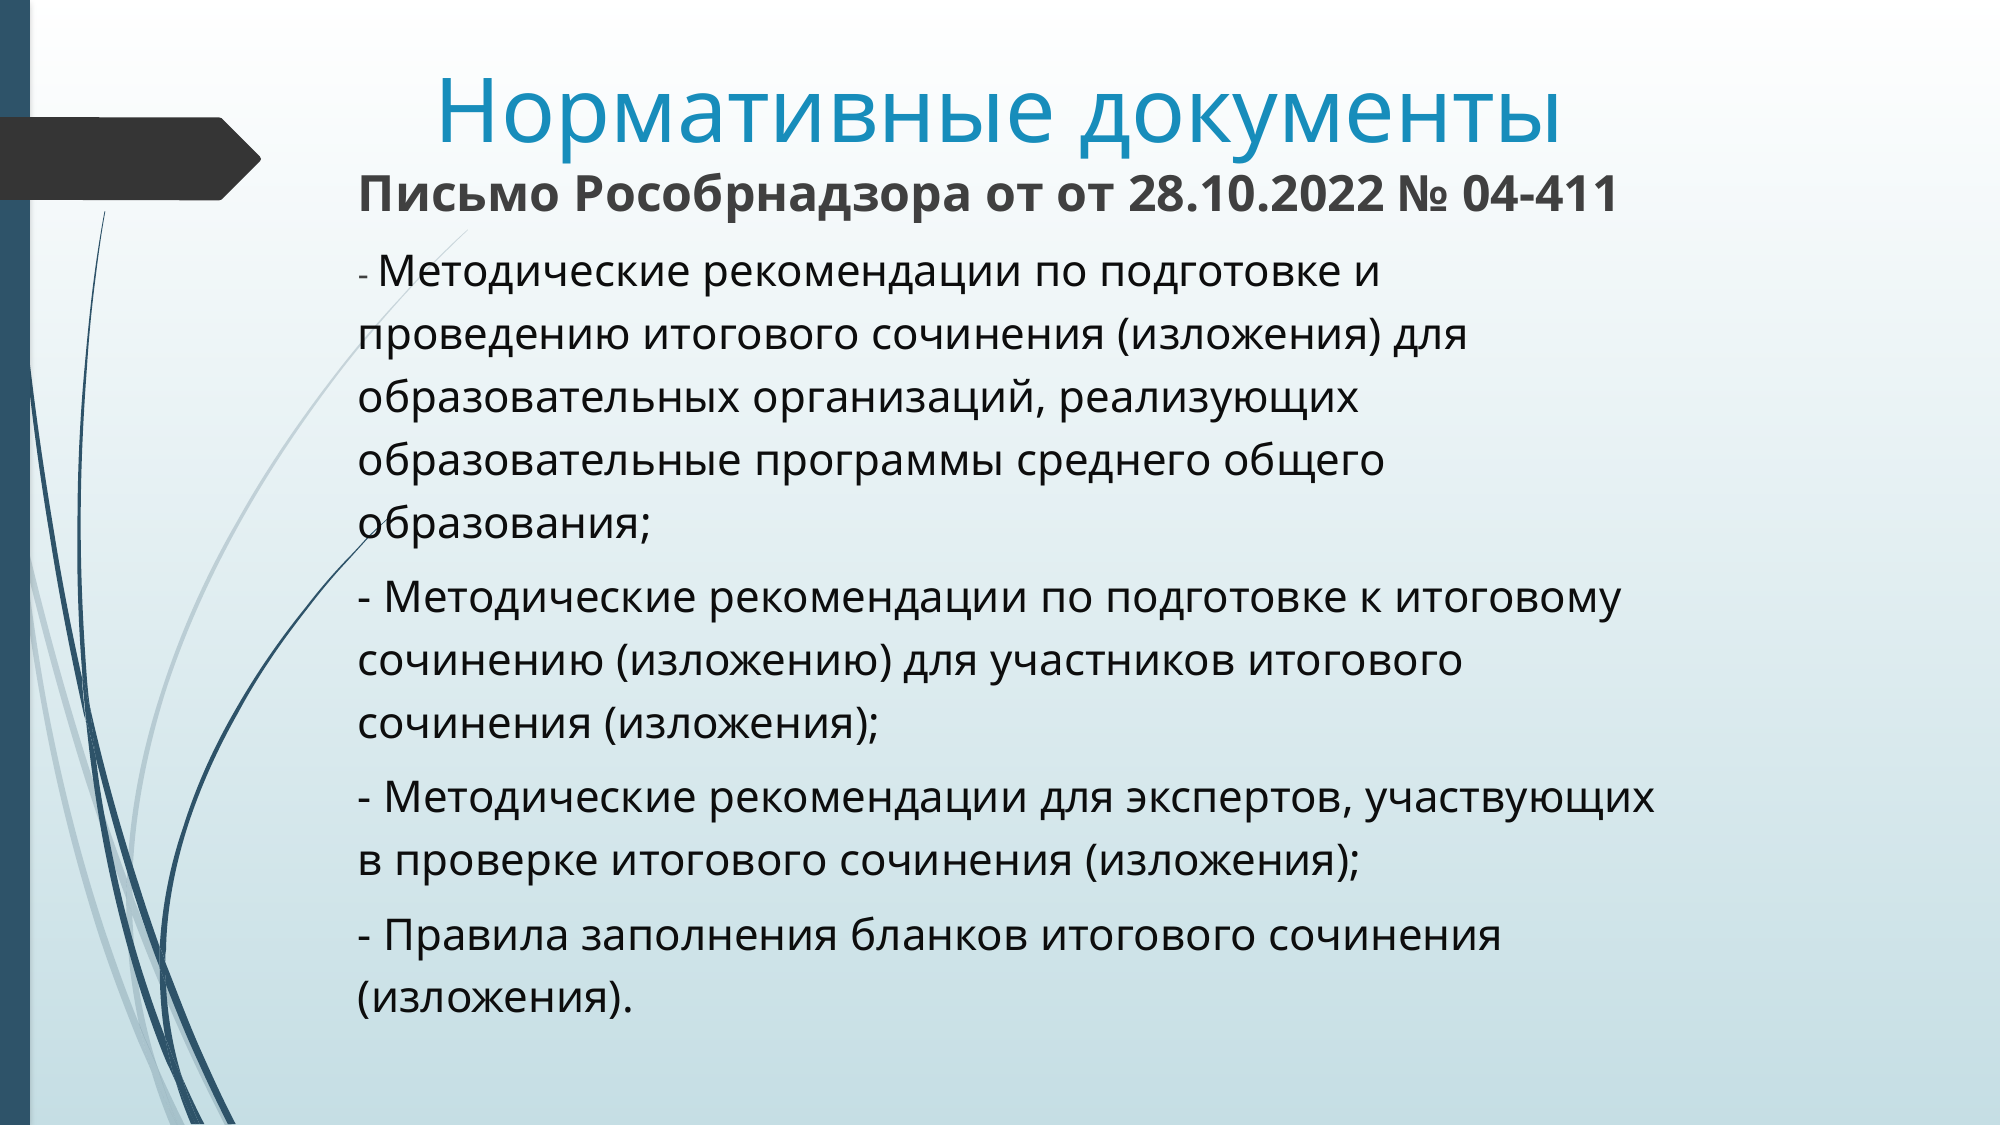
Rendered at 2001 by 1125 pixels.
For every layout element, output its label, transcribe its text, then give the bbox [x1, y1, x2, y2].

title Нормативные документы [324, 45, 1675, 102]
list Письмо Рособрнадзора от от 28.10.2022 № 04-411 - Методические рекомендации по подготовке и проведению итогового сочинения (изложения) для образовательных организаций, реализующих образовательные программы среднего общего образования; - Методические рекомендации по подготовке к итоговому сочинению (изложению) для участников итогового сочинения (изложения); - Методические рекомендации для экспертов, участвующих в проверке итогового сочинения (изложения); - Правила заполнения бланков итогового сочинения (изложения). [324, 125, 1675, 1059]
